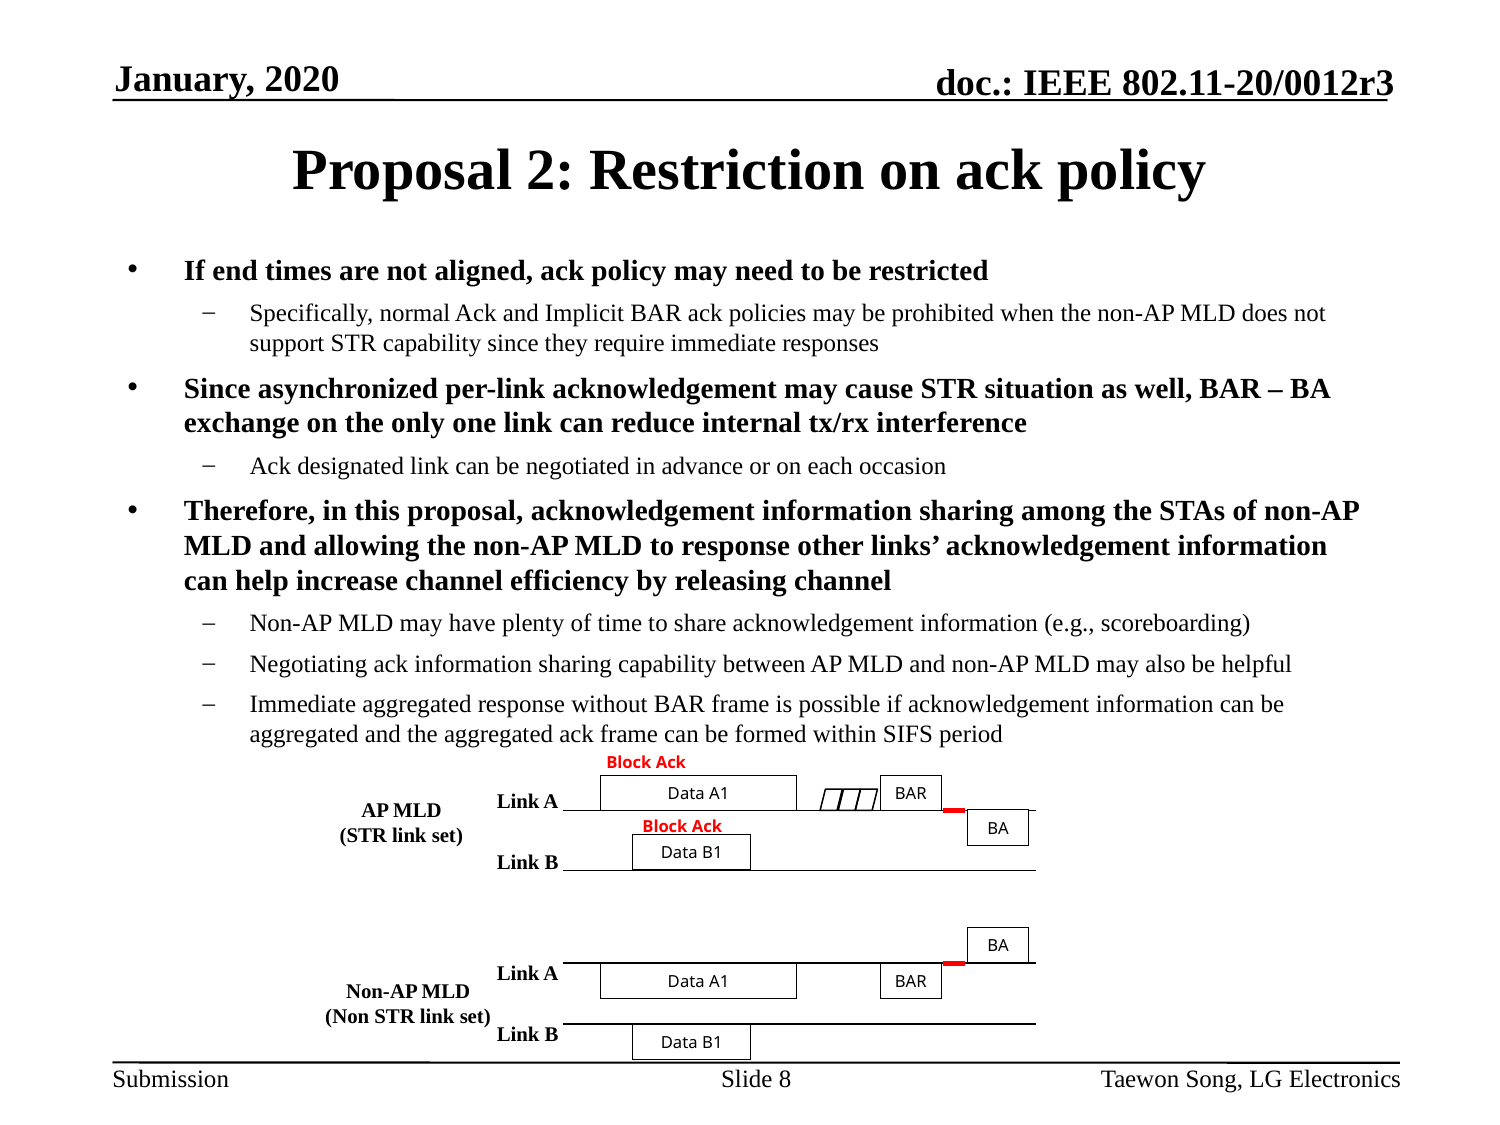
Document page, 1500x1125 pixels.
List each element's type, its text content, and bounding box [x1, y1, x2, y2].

text_box Block Ack [627, 818, 738, 844]
text_box Link B [481, 1013, 574, 1054]
slide_number Slide 8 [712, 1061, 800, 1123]
text_box Link A [481, 780, 574, 821]
list If end times are not aligned, ack policy may need to be restricted Specifically, normal Ack and Implicit BAR ack policies may be prohibited when the non-AP MLD does not support STR capability since they require immediate responses Since asynchronized per-link acknowledgement may cause STR situation as well, BAR – BA exchange on the only one link can reduce internal tx/rx interference Ack designated link can be negotiated in advance or on each occasion Therefore, in this proposal, acknowledgement information sharing among the STAs of non-AP MLD and allowing the non-AP MLD to response other links’ acknowledgement information can help increase channel efficiency by releasing channel Non-AP MLD may have plenty of time to share acknowledgement information (e.g., scoreboarding) Negotiating ack information sharing capability between AP MLD and non-AP MLD may also be helpful Immediate aggregated response without BAR frame is possible if acknowledgement information can be aggregated and the aggregated ack frame can be formed within SIFS period [112, 243, 1388, 1000]
text_box Data B1 [632, 1033, 751, 1060]
text_box Data A1 [600, 775, 797, 809]
text_box Link A [481, 952, 574, 992]
text_box Link B [481, 841, 574, 881]
title Proposal 2: Restriction on ack policy [112, 112, 1388, 221]
text_box Block Ack [591, 744, 702, 780]
text_box BA [967, 927, 1029, 962]
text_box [819, 788, 878, 811]
text_box AP MLD (STR link set) [324, 789, 478, 855]
text_box BAR [880, 775, 942, 809]
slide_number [114, 54, 423, 100]
text_box Data B1 [632, 834, 751, 869]
text_box Data A1 [600, 972, 797, 999]
footer Taewon Song, LG Electronics [878, 1061, 1402, 1093]
text_box BA [967, 818, 1029, 846]
text_box BAR [880, 972, 942, 999]
text_box Non-AP MLD (Non STR link set) [310, 970, 506, 1035]
